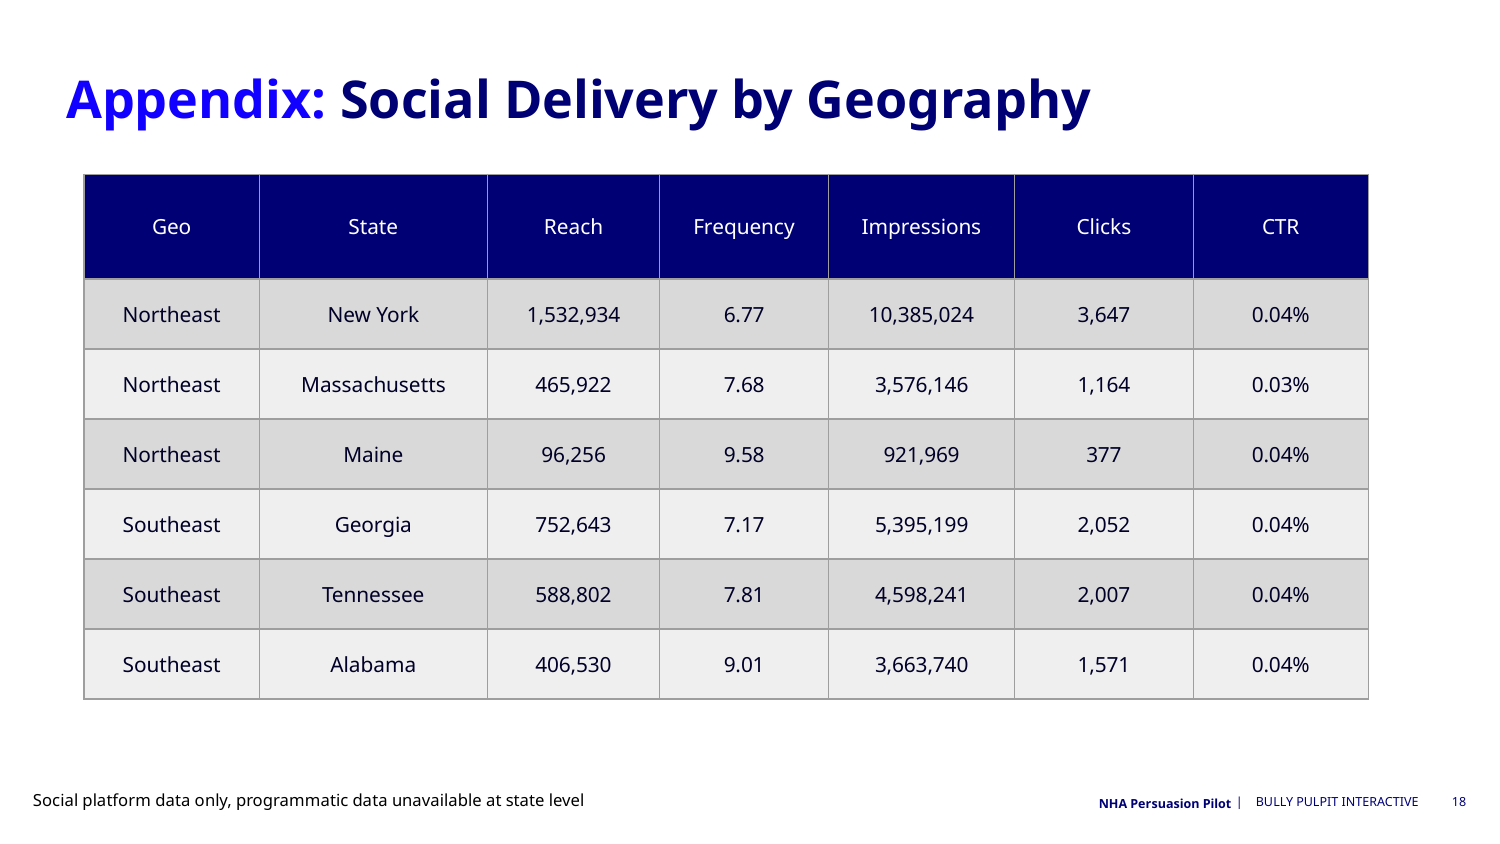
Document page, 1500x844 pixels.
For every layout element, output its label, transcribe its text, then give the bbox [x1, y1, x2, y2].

table_cell 921,969 [829, 420, 1014, 488]
table_cell Tennessee [260, 560, 487, 628]
table_header Reach [488, 175, 659, 278]
table_cell Northeast [85, 420, 259, 488]
table_cell 7.17 [660, 490, 828, 558]
table_cell 0.04% [1194, 490, 1368, 558]
table_header Frequency [660, 175, 828, 278]
table_header Impressions [829, 175, 1014, 278]
table_cell 0.04% [1194, 560, 1368, 628]
table_cell Northeast [85, 350, 259, 418]
table_cell 465,922 [488, 350, 659, 418]
table_cell 752,643 [488, 490, 659, 558]
table_cell 1,532,934 [488, 280, 659, 348]
table_header Clicks [1015, 175, 1193, 278]
table_cell 3,576,146 [829, 350, 1014, 418]
table_cell 7.81 [660, 560, 828, 628]
table_cell 406,530 [488, 630, 659, 698]
table_cell 1,571 [1015, 630, 1193, 698]
table_cell 3,647 [1015, 280, 1193, 348]
table_cell 7.68 [660, 350, 828, 418]
table_cell 9.58 [660, 420, 828, 488]
table_cell 588,802 [488, 560, 659, 628]
table_cell Georgia [260, 490, 487, 558]
table_cell Massachusetts [260, 350, 487, 418]
table_header State [260, 175, 487, 278]
table_header Geo [85, 175, 259, 278]
table_header CTR [1194, 175, 1368, 278]
table_cell 96,256 [488, 420, 659, 488]
table_cell New York [260, 280, 487, 348]
table_cell 0.04% [1194, 280, 1368, 348]
table_cell 2,052 [1015, 490, 1193, 558]
table_cell Alabama [260, 630, 487, 698]
table_cell 6.77 [660, 280, 828, 348]
table_cell Southeast [85, 490, 259, 558]
table_cell 10,385,024 [829, 280, 1014, 348]
table_cell 0.03% [1194, 350, 1368, 418]
table_cell 377 [1015, 420, 1193, 488]
subtitle NHA Persuasion Pilot [958, 788, 1247, 816]
table_cell 3,663,740 [829, 630, 1014, 698]
table_cell Maine [260, 420, 487, 488]
table_cell 0.04% [1194, 420, 1368, 488]
table_cell 4,598,241 [829, 560, 1014, 628]
title Appendix: Social Delivery by Geography [51, 51, 1412, 136]
table_cell 2,007 [1015, 560, 1193, 628]
table_cell 5,395,199 [829, 490, 1014, 558]
table_cell 9.01 [660, 630, 828, 698]
table_cell Southeast [85, 560, 259, 628]
text_box Social platform data only, programmatic data unavailable at state level [18, 779, 958, 820]
table_cell 0.04% [1194, 630, 1368, 698]
table_cell Southeast [85, 630, 259, 698]
table_cell 1,164 [1015, 350, 1193, 418]
table_cell Northeast [85, 280, 259, 348]
